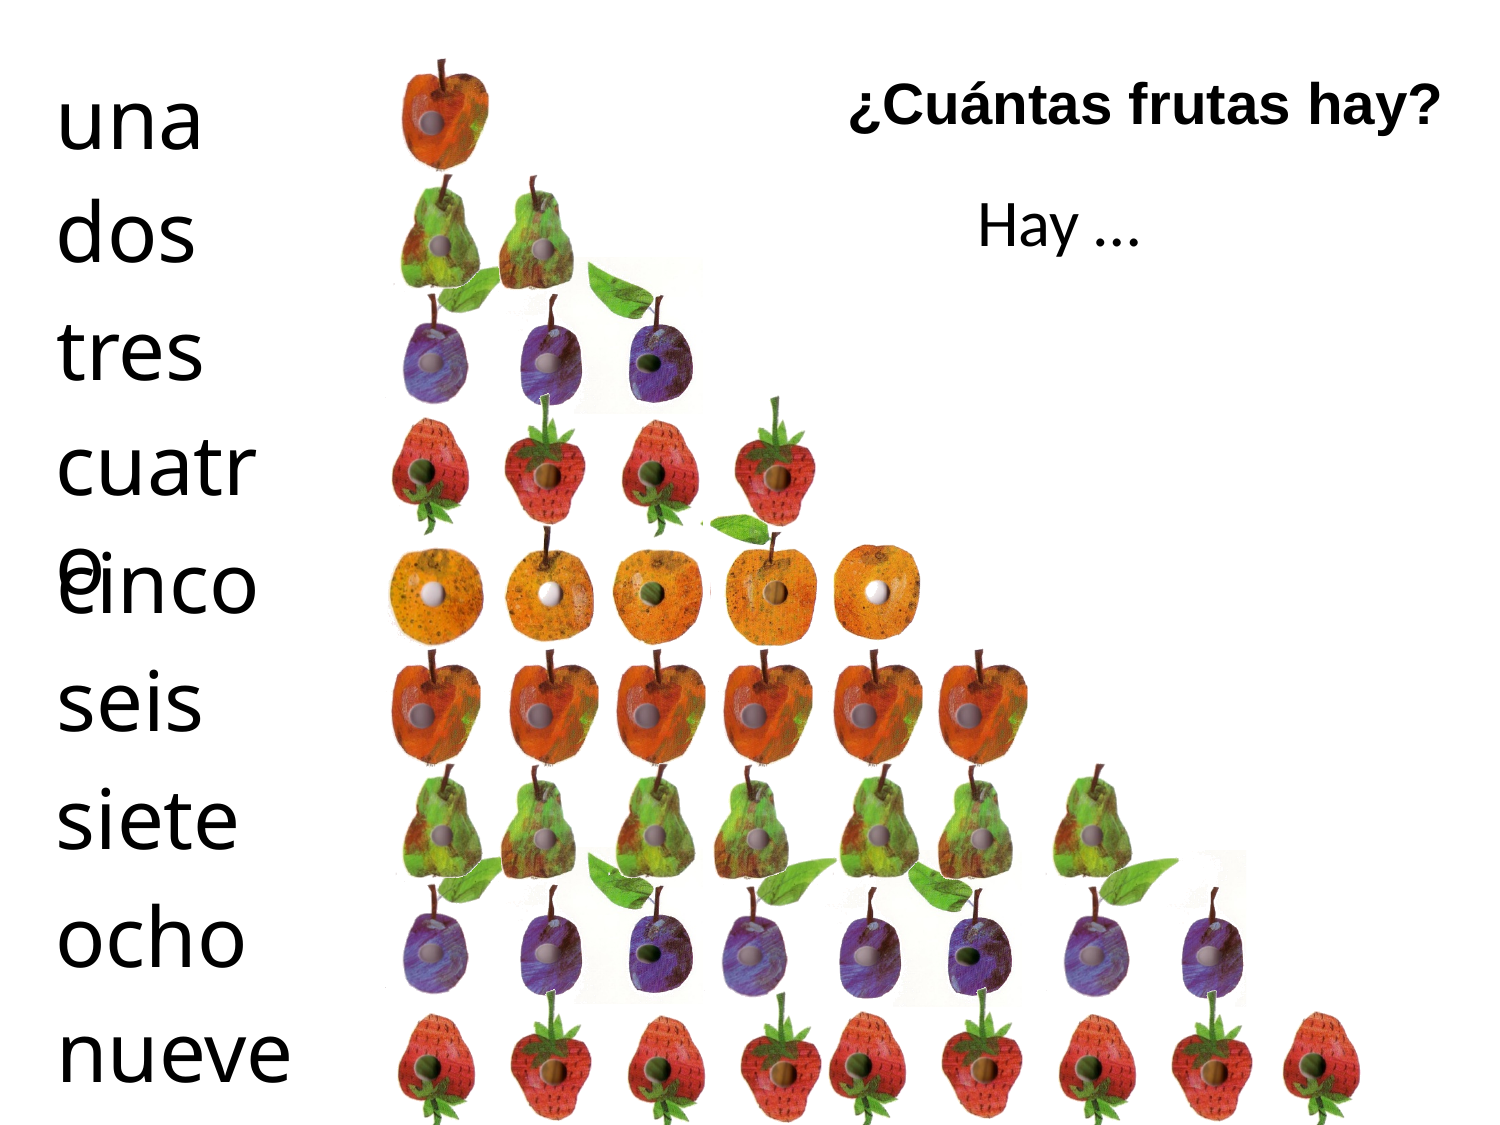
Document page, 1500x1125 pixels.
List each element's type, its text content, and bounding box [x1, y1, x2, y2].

text_box Hay … [962, 172, 1187, 267]
text_box siete [41, 758, 313, 874]
text_box ¿Cuántas frutas hay? [832, 58, 1465, 144]
text_box cuatro [41, 404, 313, 522]
picture [371, 46, 1038, 1125]
picture [1038, 755, 1382, 1125]
text_box una [41, 58, 313, 171]
text_box seis [41, 640, 313, 756]
text_box dos [41, 171, 313, 287]
text_box ocho [41, 877, 313, 992]
text_box cinco [41, 522, 313, 638]
text_box nueve [41, 992, 313, 1107]
text_box tres [41, 289, 313, 404]
